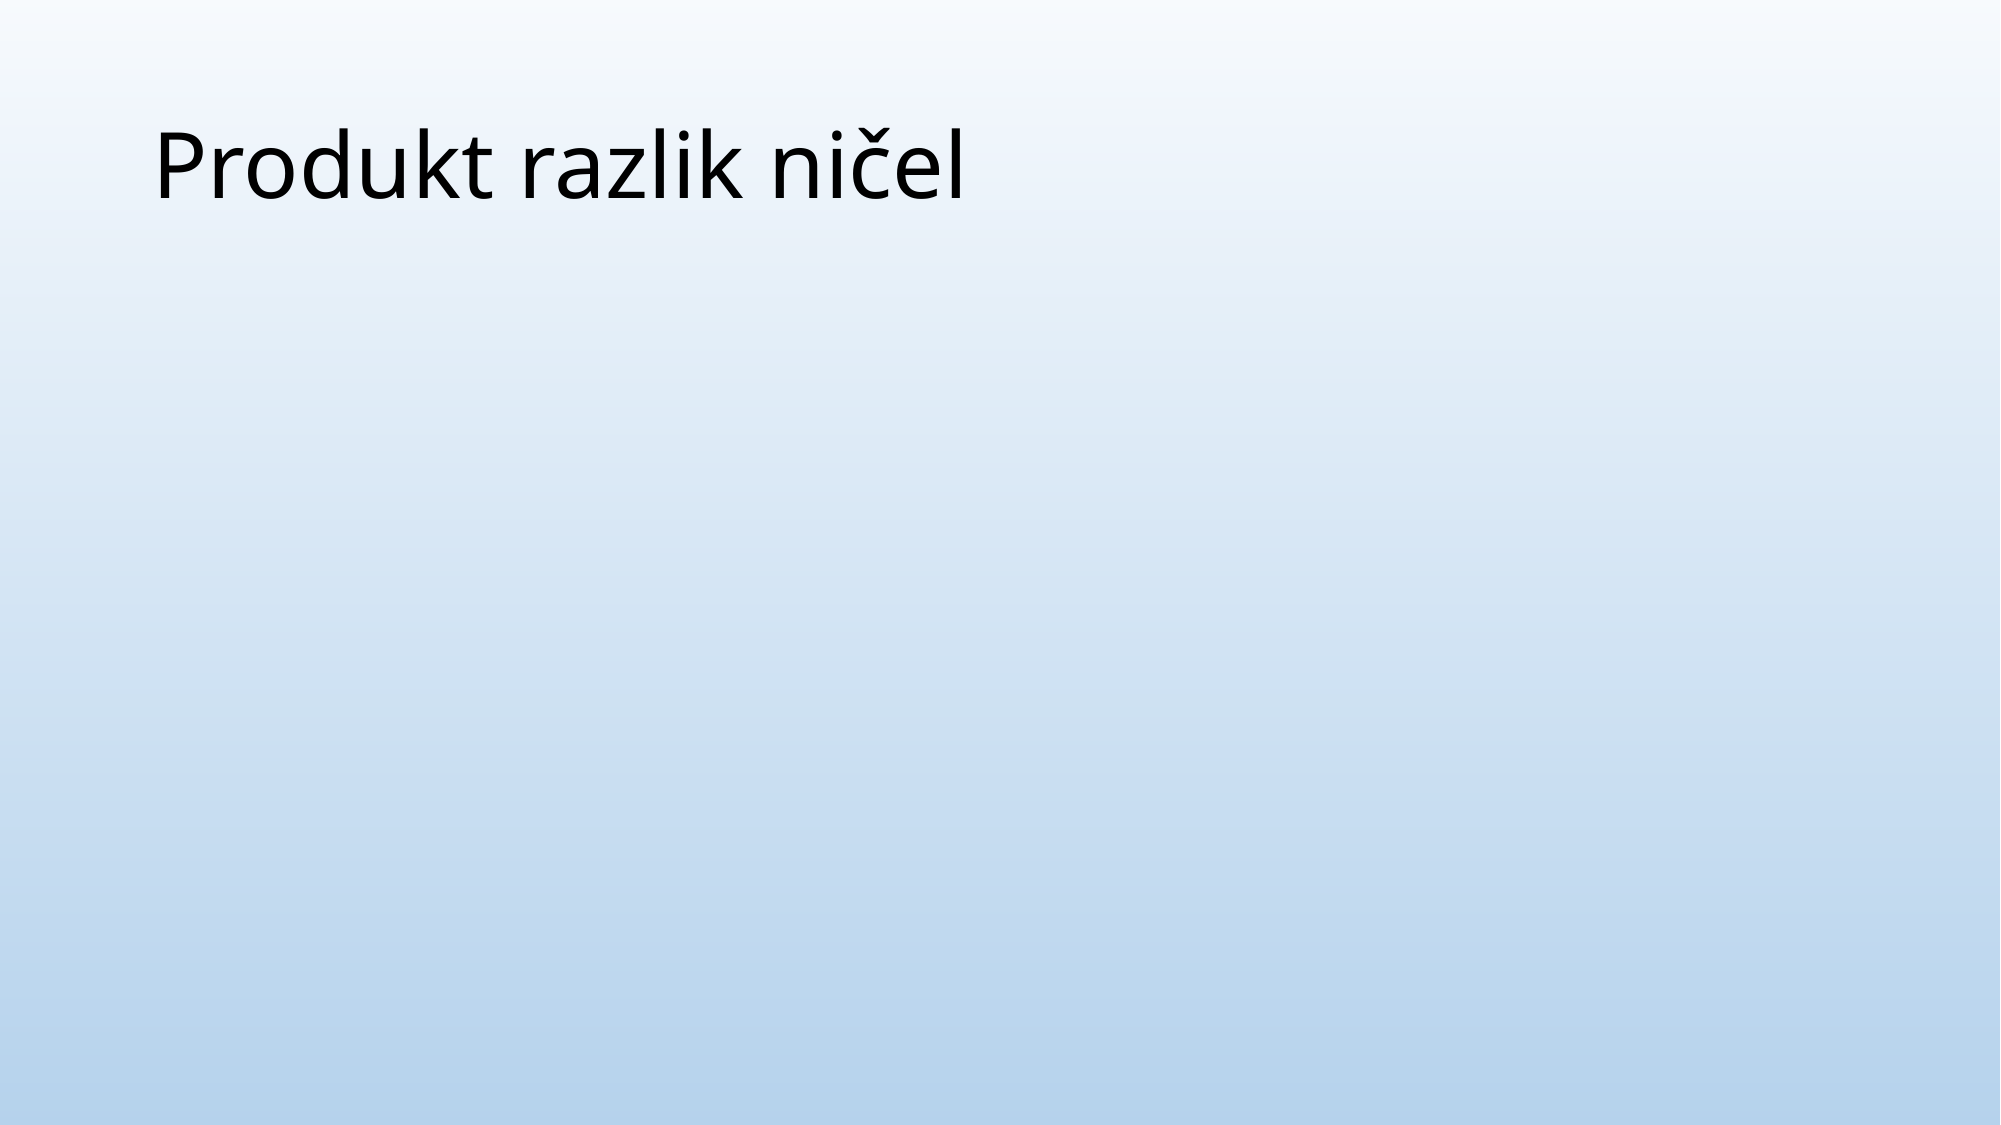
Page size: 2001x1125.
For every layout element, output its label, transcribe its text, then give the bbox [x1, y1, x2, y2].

title Produkt razlik ničel [137, 59, 1863, 278]
